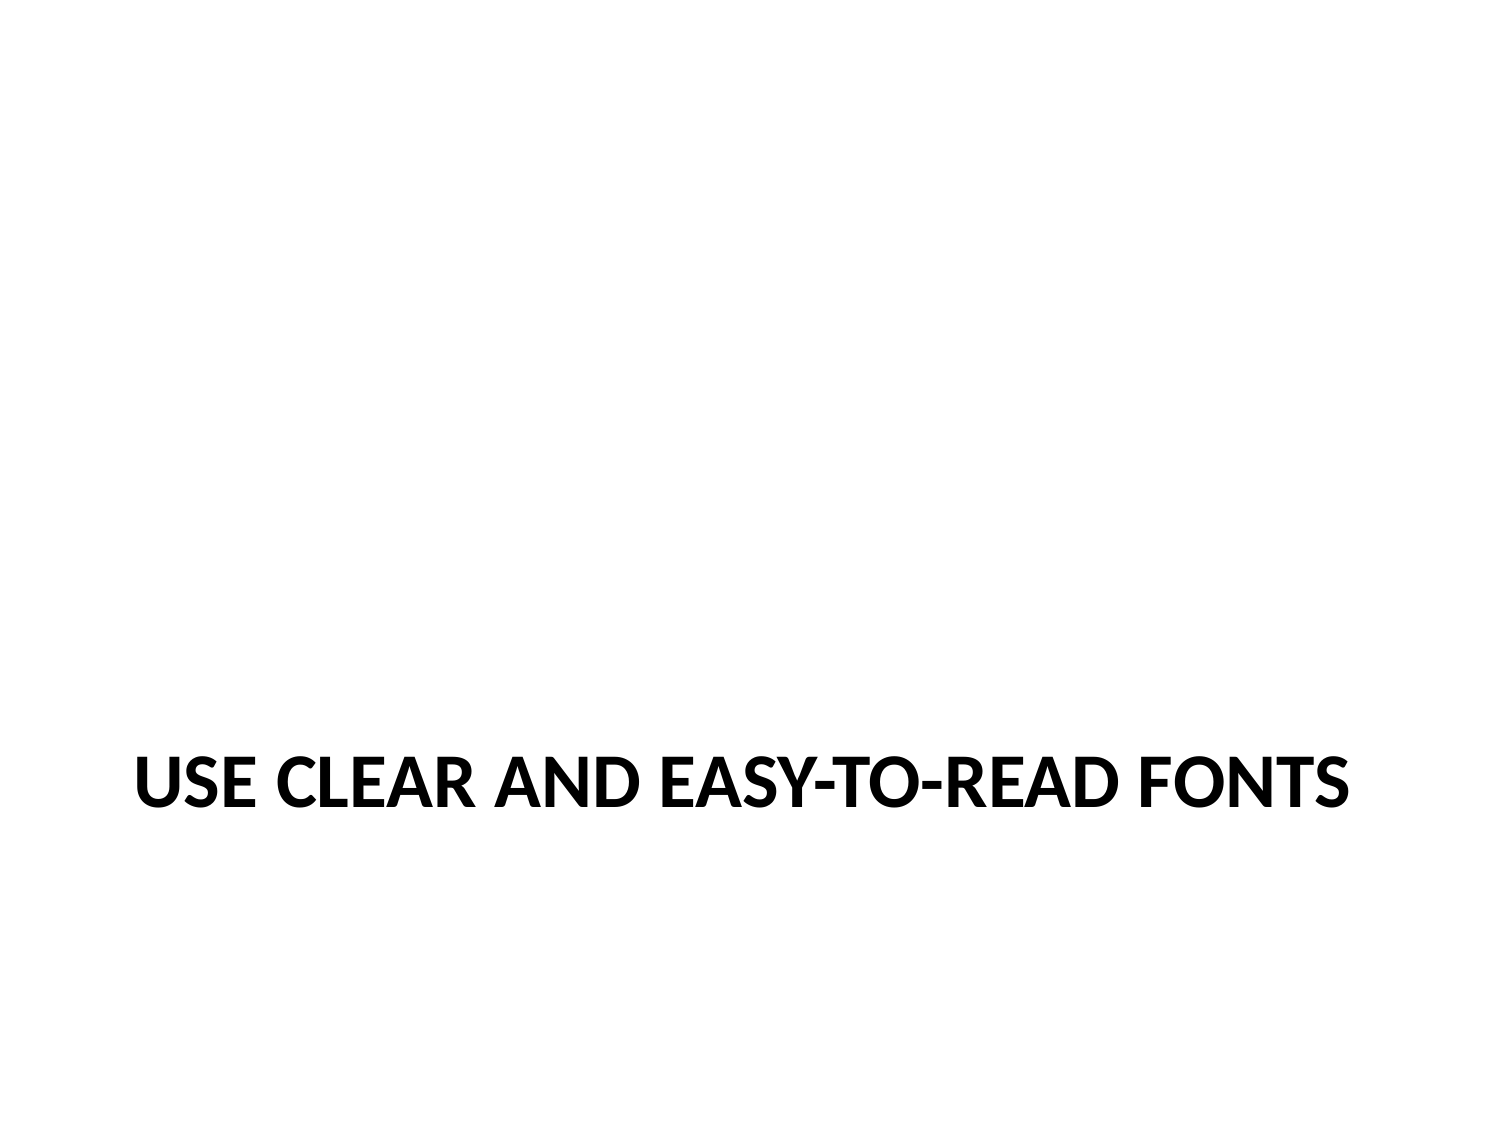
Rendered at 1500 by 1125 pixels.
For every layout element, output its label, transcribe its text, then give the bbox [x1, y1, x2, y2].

title Use clear and easy-to-read fonts [118, 722, 1394, 947]
